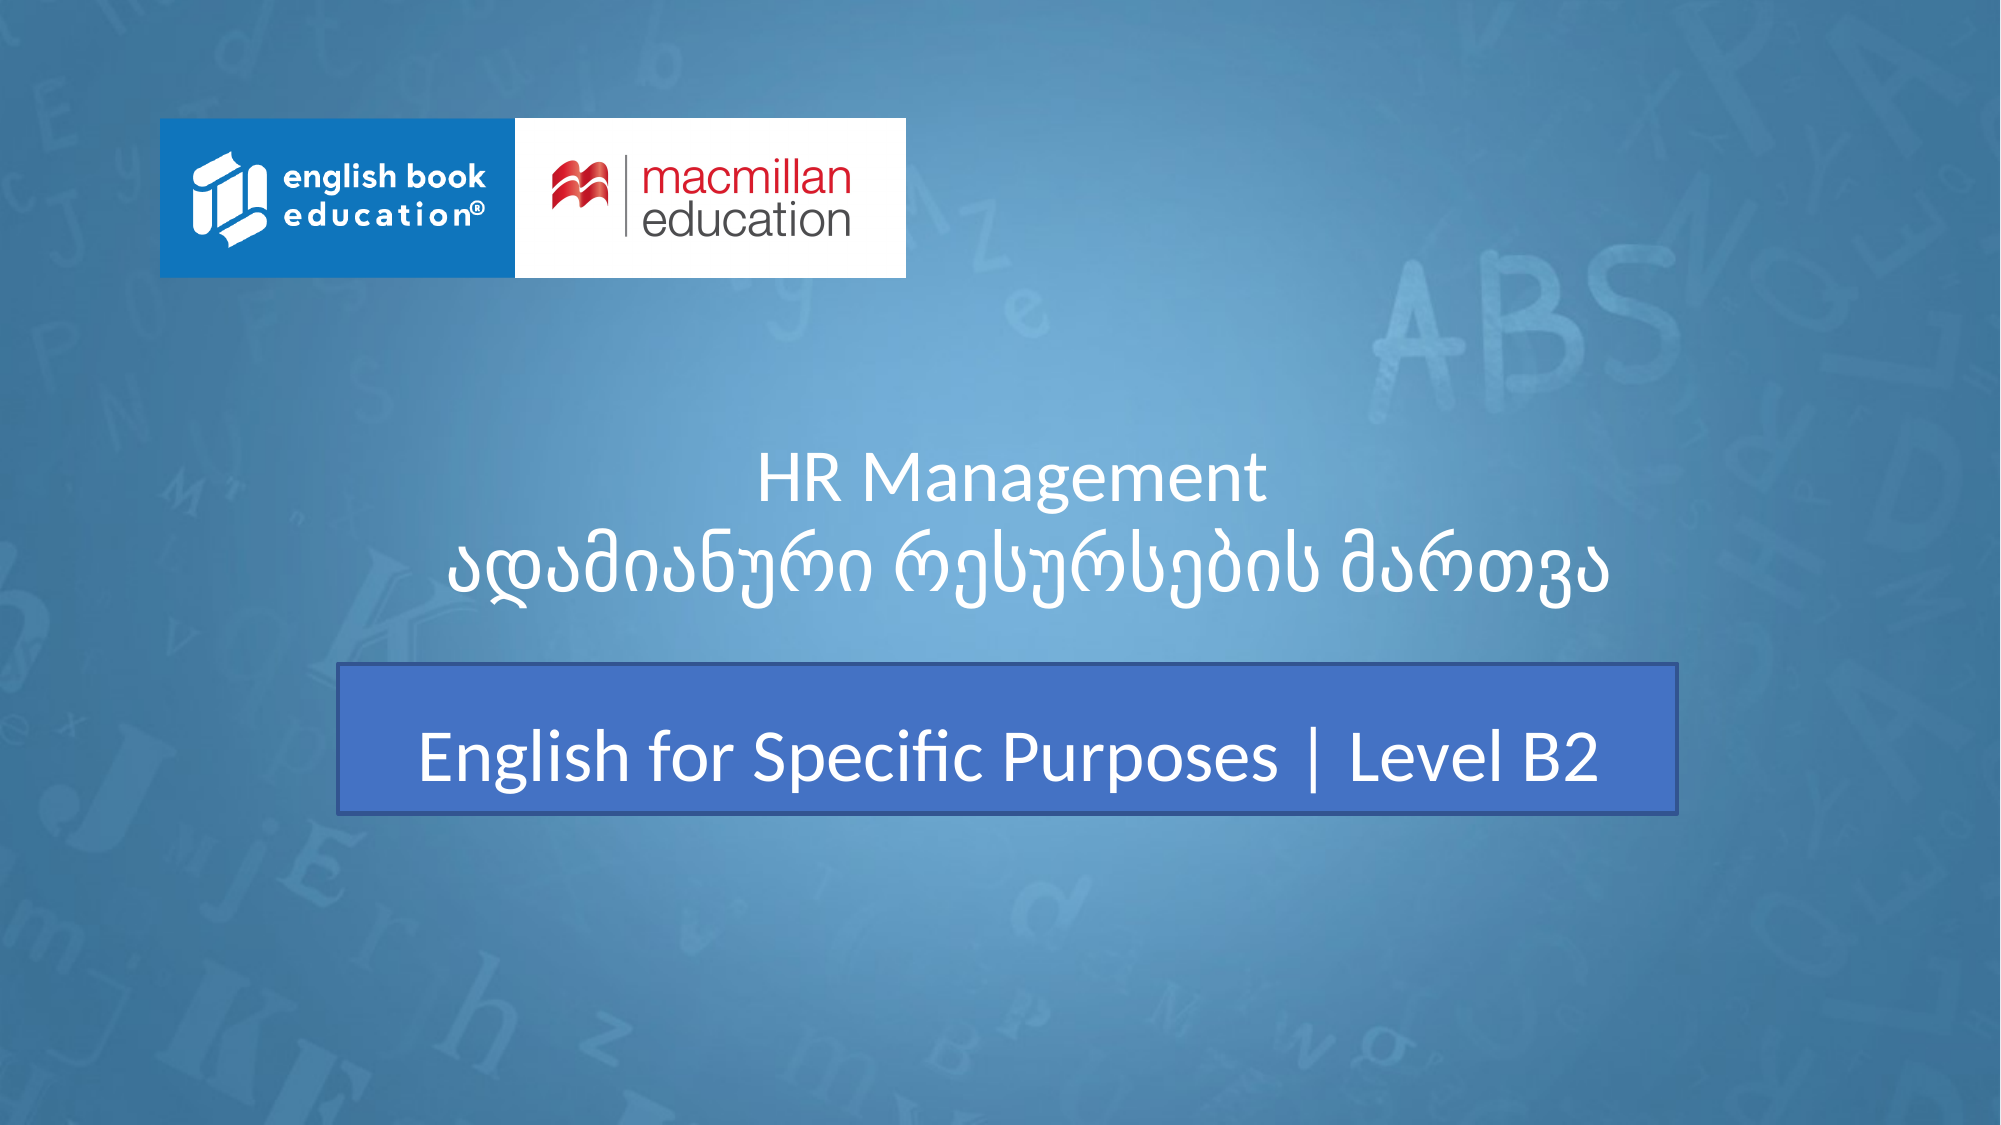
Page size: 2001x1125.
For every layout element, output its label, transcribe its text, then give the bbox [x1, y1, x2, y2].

picture [0, 0, 2001, 1125]
text_box HR Management ადამიანური რესურსების მართვა [21, 245, 2000, 697]
text_box English for Specific Purposes | Level B2 [0, 577, 2000, 850]
